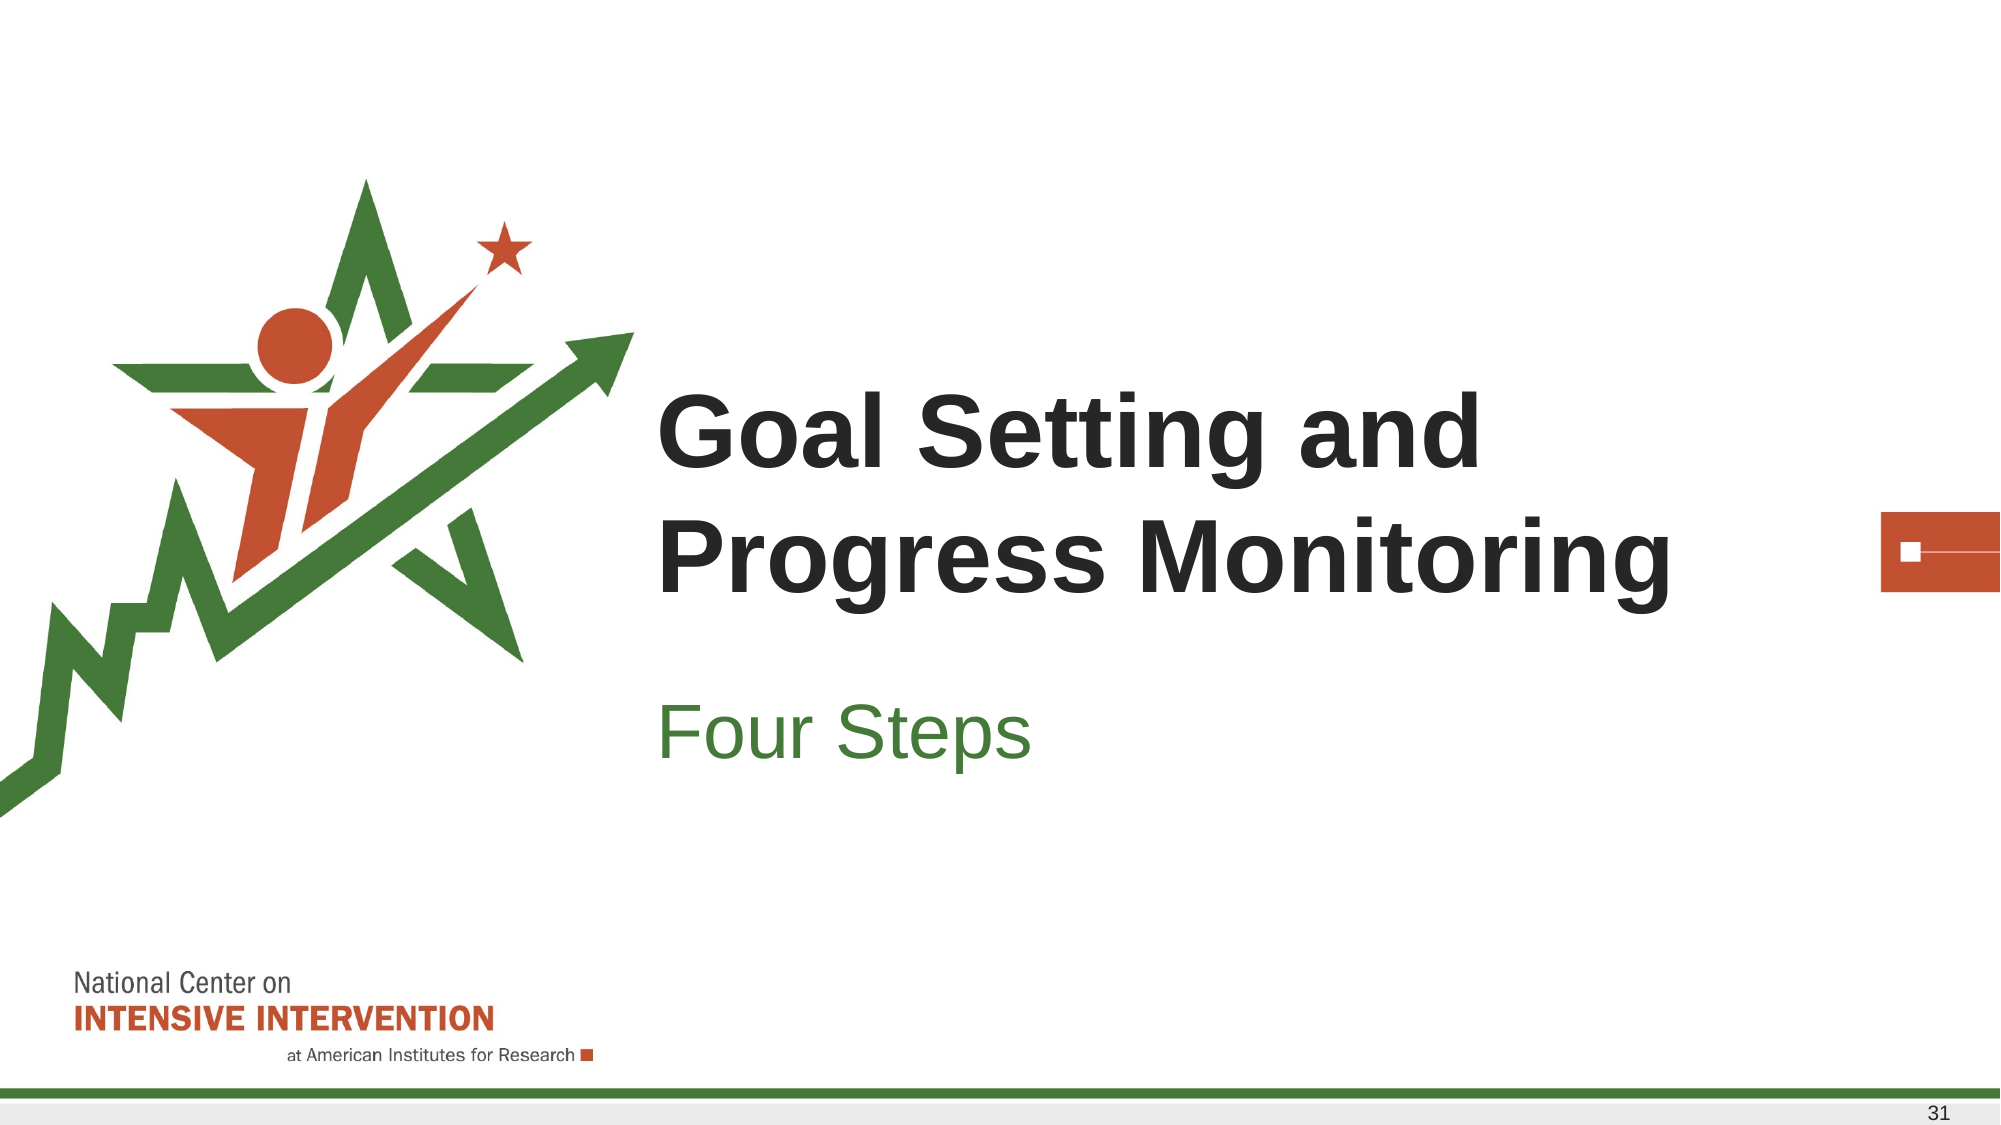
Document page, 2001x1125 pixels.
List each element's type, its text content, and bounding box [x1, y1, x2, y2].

list Four Steps [656, 658, 1850, 971]
slide_number 31 [1925, 1099, 1951, 1125]
picture [0, 0, 2000, 1125]
title Goal Setting and Progress Monitoring [656, 178, 1850, 614]
